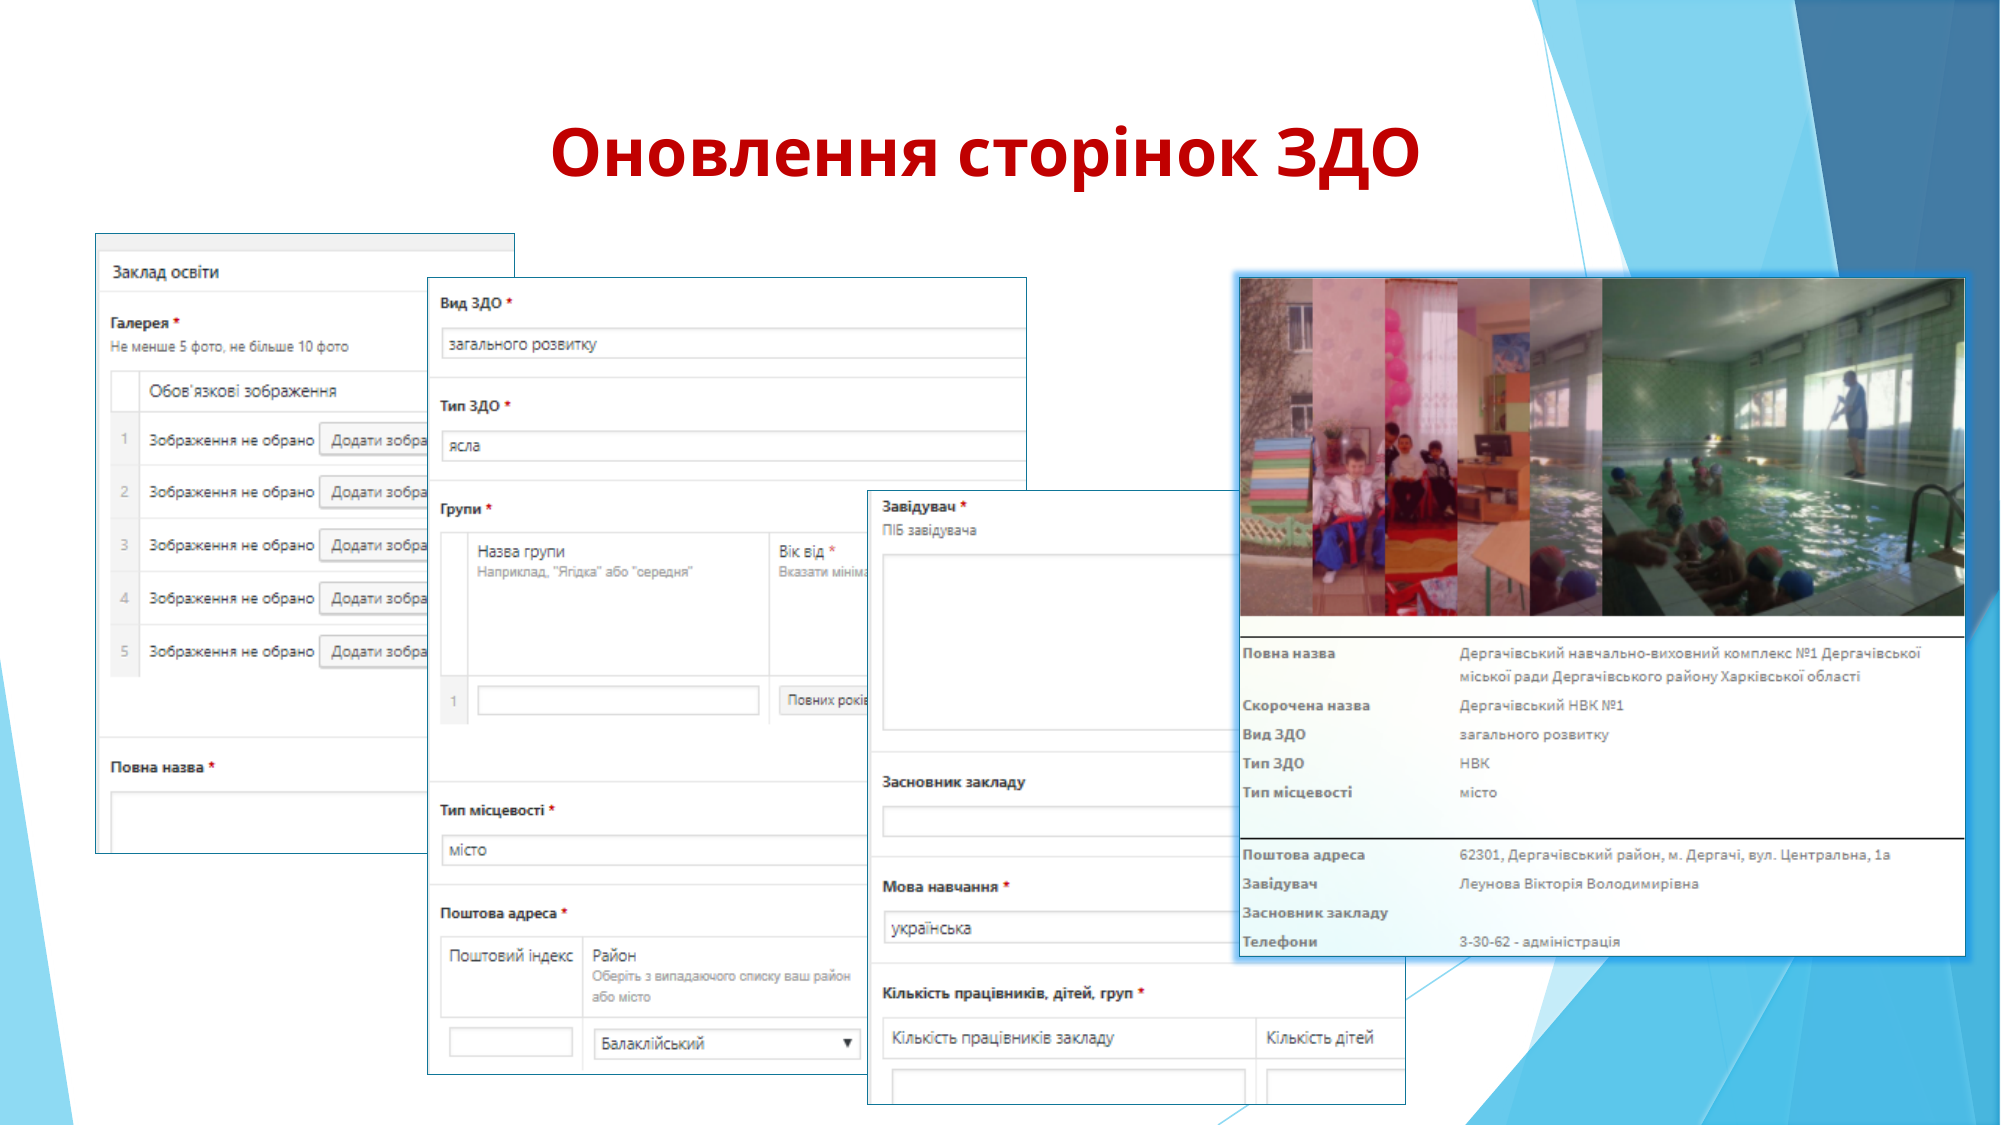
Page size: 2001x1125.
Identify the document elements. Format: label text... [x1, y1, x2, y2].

picture [1238, 276, 1967, 957]
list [95, 232, 515, 854]
title Оновлення сторінок ЗДО [286, 102, 1688, 234]
picture [426, 276, 1406, 1106]
